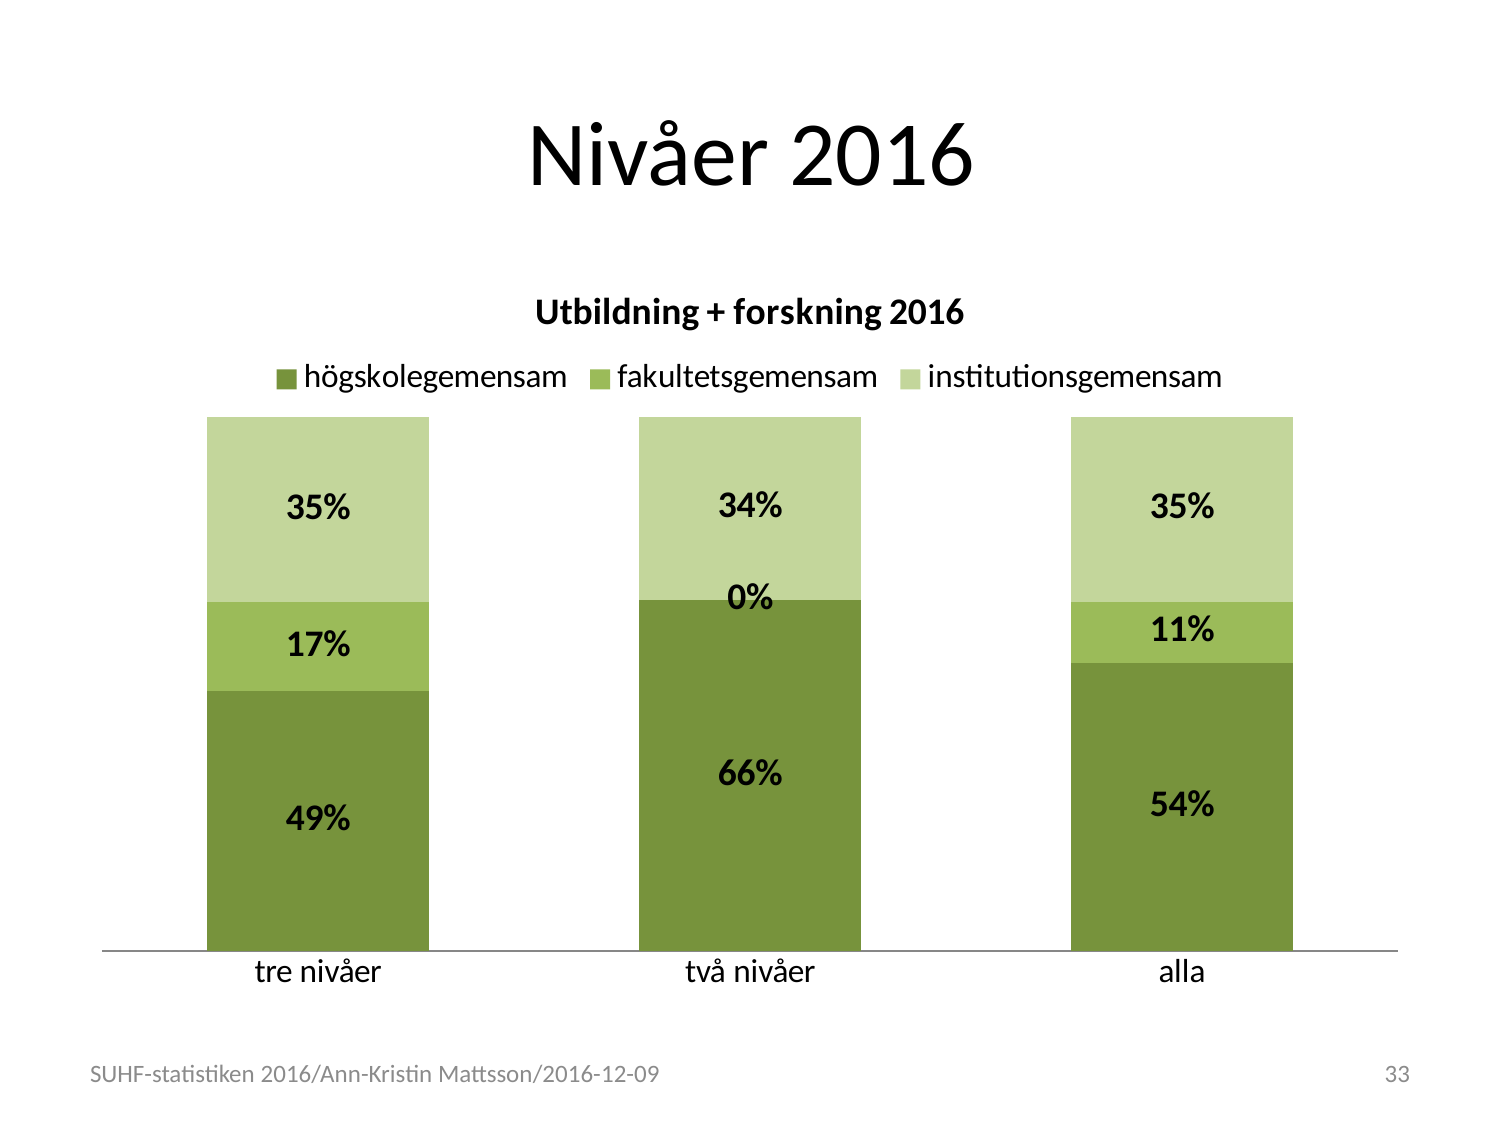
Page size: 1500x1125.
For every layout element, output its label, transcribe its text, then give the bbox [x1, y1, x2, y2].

slide_number 33 [1074, 1042, 1425, 1103]
chart [74, 262, 1426, 1006]
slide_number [75, 1042, 750, 1103]
title Nivåer 2016 [76, 54, 1427, 243]
